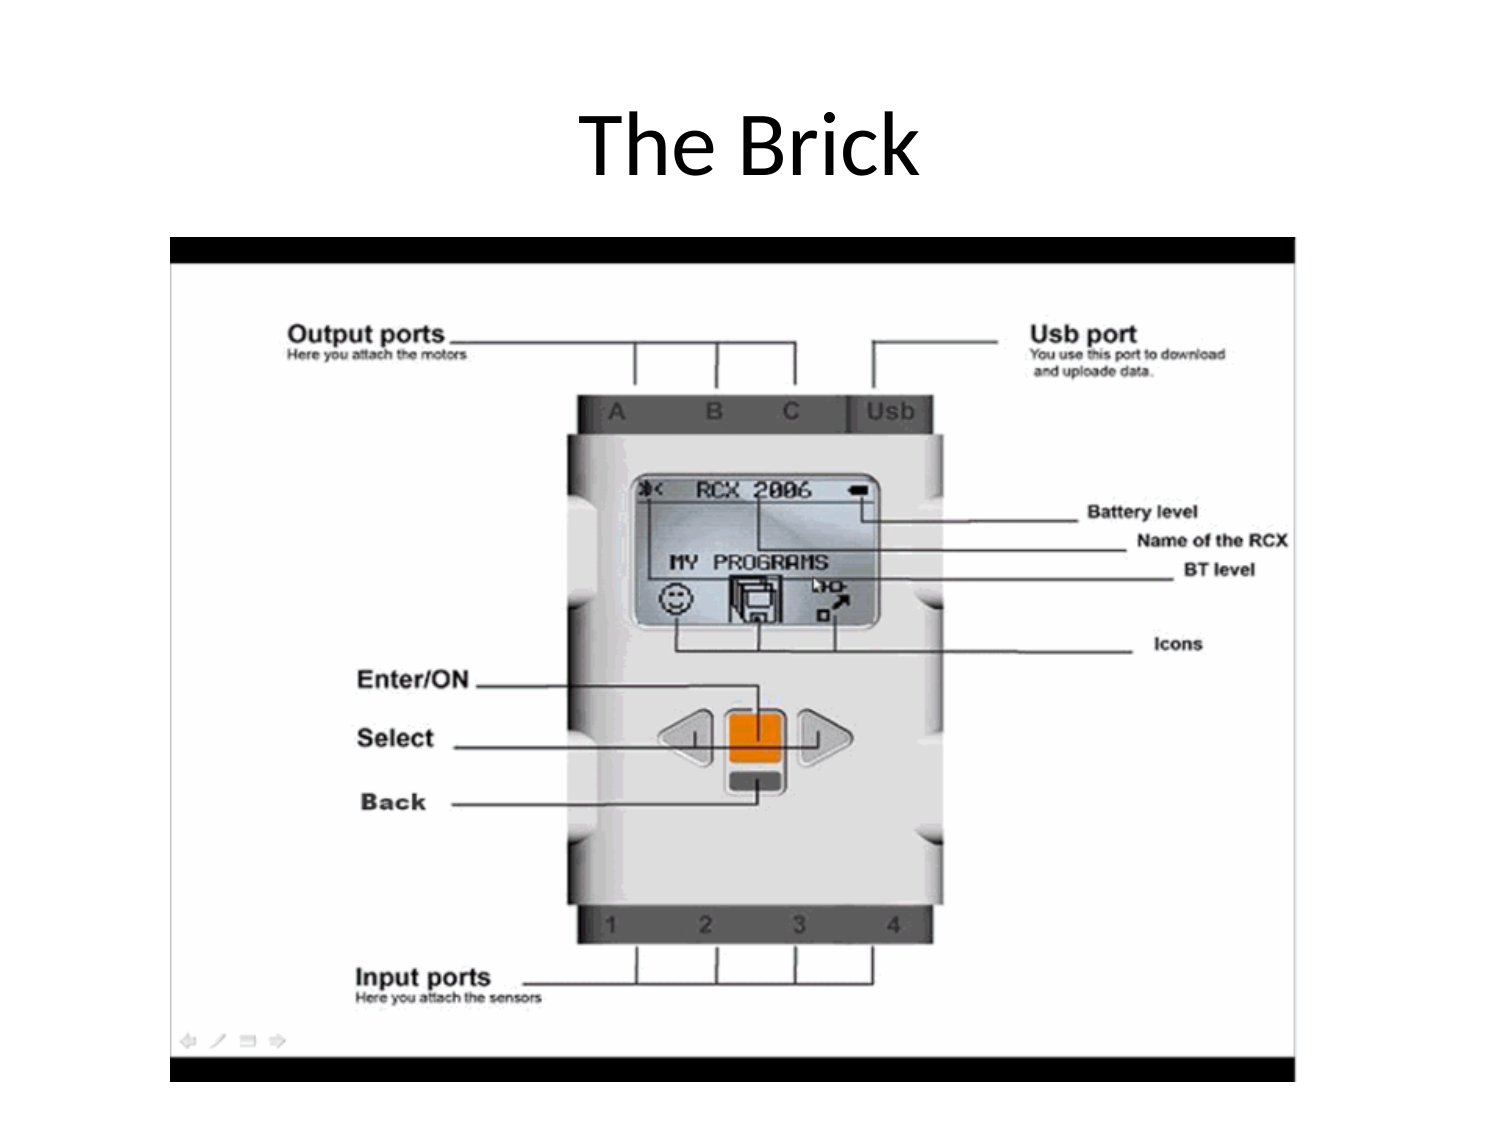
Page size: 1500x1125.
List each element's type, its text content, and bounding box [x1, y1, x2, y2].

title The Brick [75, 45, 1425, 233]
picture [170, 237, 1298, 1082]
